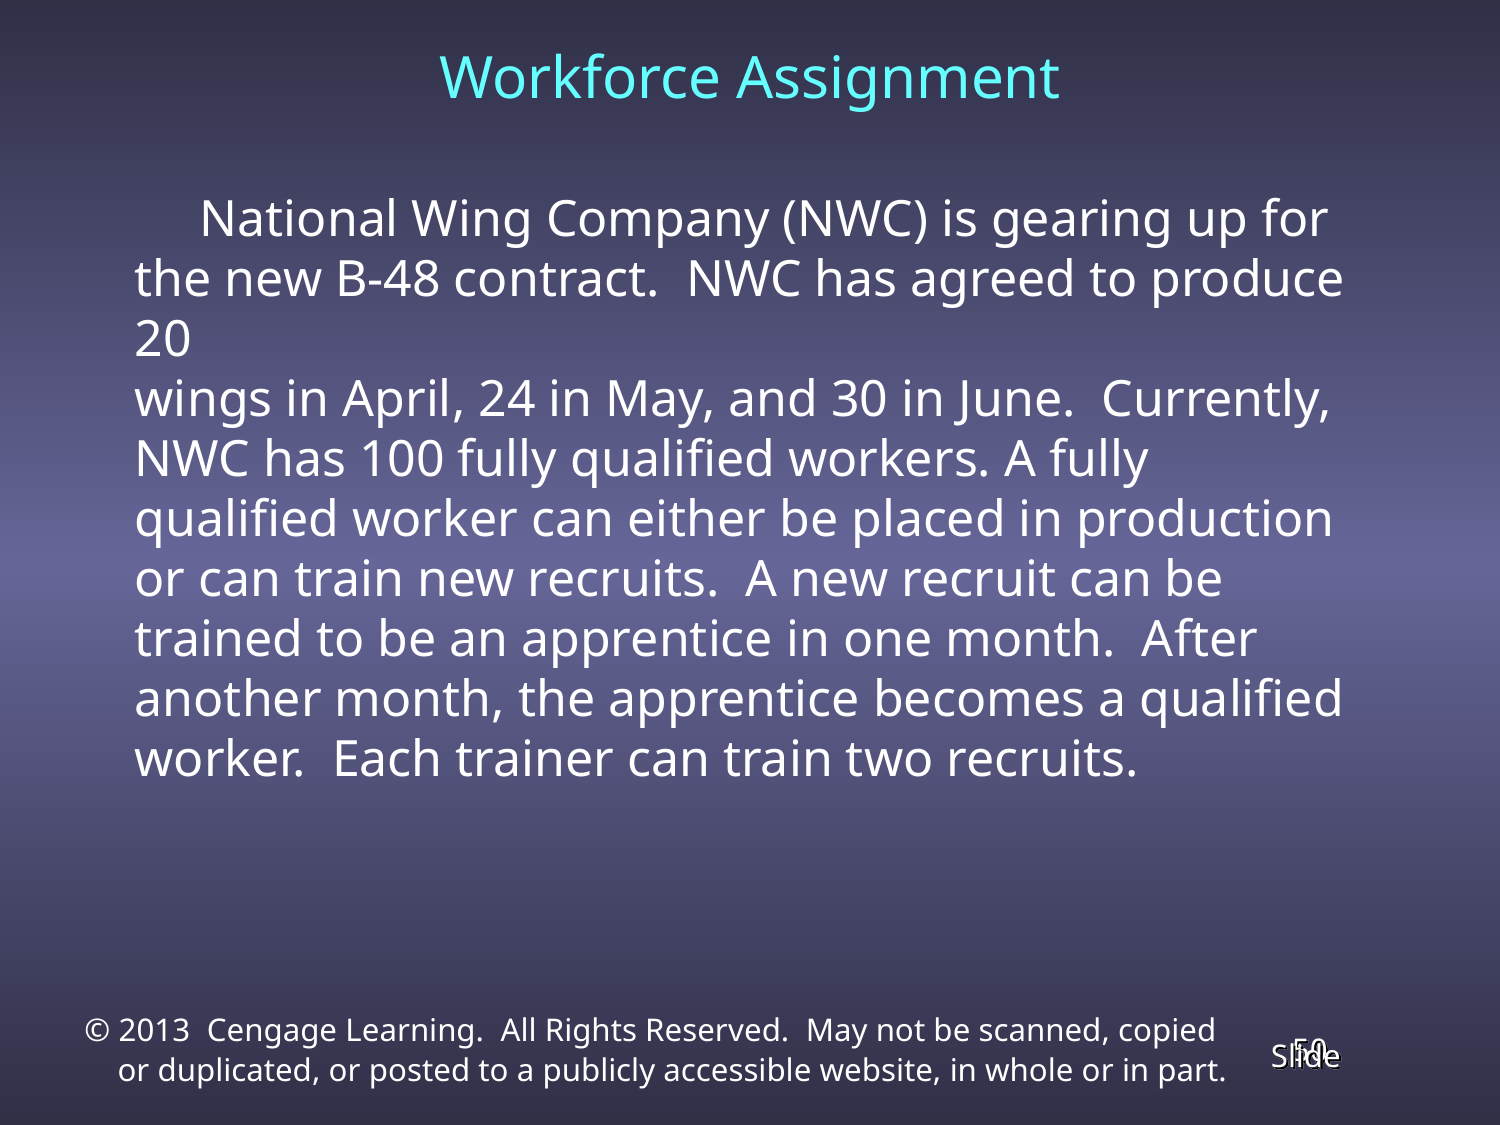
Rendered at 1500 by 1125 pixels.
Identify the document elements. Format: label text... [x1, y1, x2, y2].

text_box National Wing Company (NWC) is gearing up for the new B-48 contract. NWC has agreed to produce 20 wings in April, 24 in May, and 30 in June. Currently, NWC has 100 fully qualified workers. A fully qualified worker can either be placed in production or can train new recruits. A new recruit can be trained to be an apprentice in one month. After another month, the apprentice becomes a qualified worker. Each trainer can train two recruits. [120, 179, 1378, 794]
text_box Workforce Assignment [112, 8, 1388, 143]
